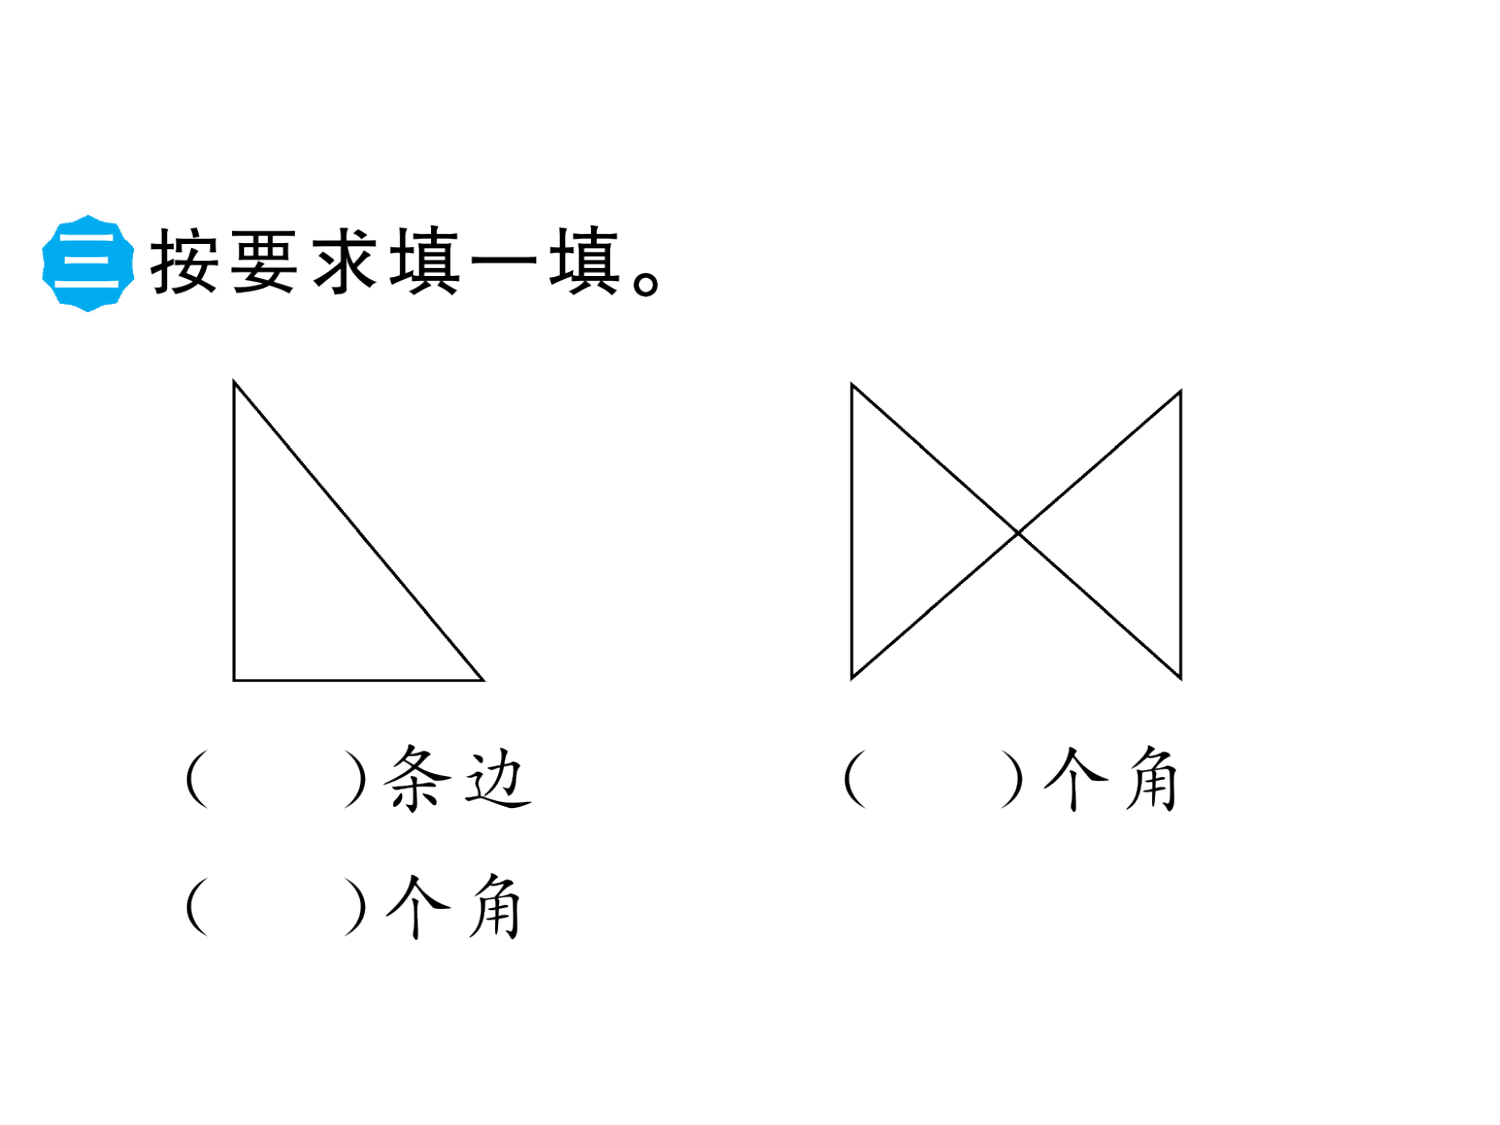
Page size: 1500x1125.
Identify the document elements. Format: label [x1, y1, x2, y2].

picture [35, 177, 1453, 972]
